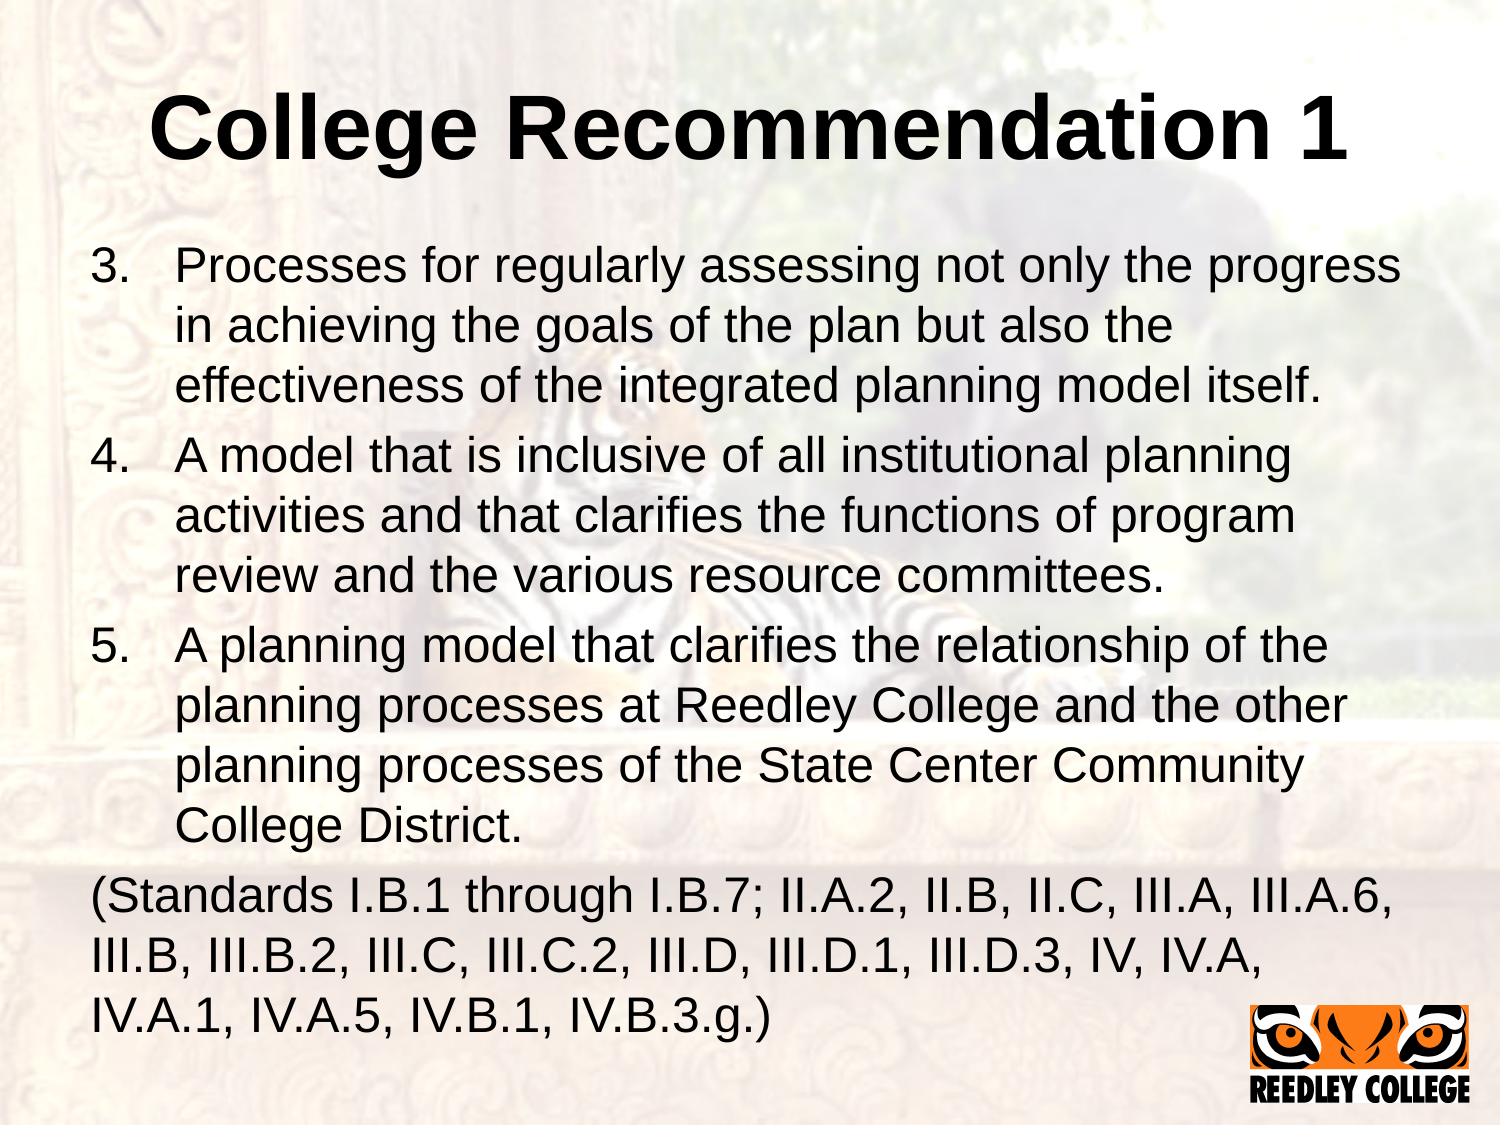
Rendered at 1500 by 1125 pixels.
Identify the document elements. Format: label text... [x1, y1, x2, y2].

picture [1250, 1005, 1470, 1103]
list Processes for regularly assessing not only the progress in achieving the goals of the plan but also the effectiveness of the integrated planning model itself. A model that is inclusive of all institutional planning activities and that clarifies the functions of program review and the various resource committees. A planning model that clarifies the relationship of the planning processes at Reedley College and the other planning processes of the State Center Community College District. (Standards I.B.1 through I.B.7; II.A.2, II.B, II.C, III.A, III.A.6, III.B, III.B.2, III.C, III.C.2, III.D, III.D.1, III.D.3, IV, IV.A, IV.A.1, IV.A.5, IV.B.1, IV.B.3.g.) [74, 224, 1426, 1006]
title College Recommendation 1 [74, 44, 1426, 201]
